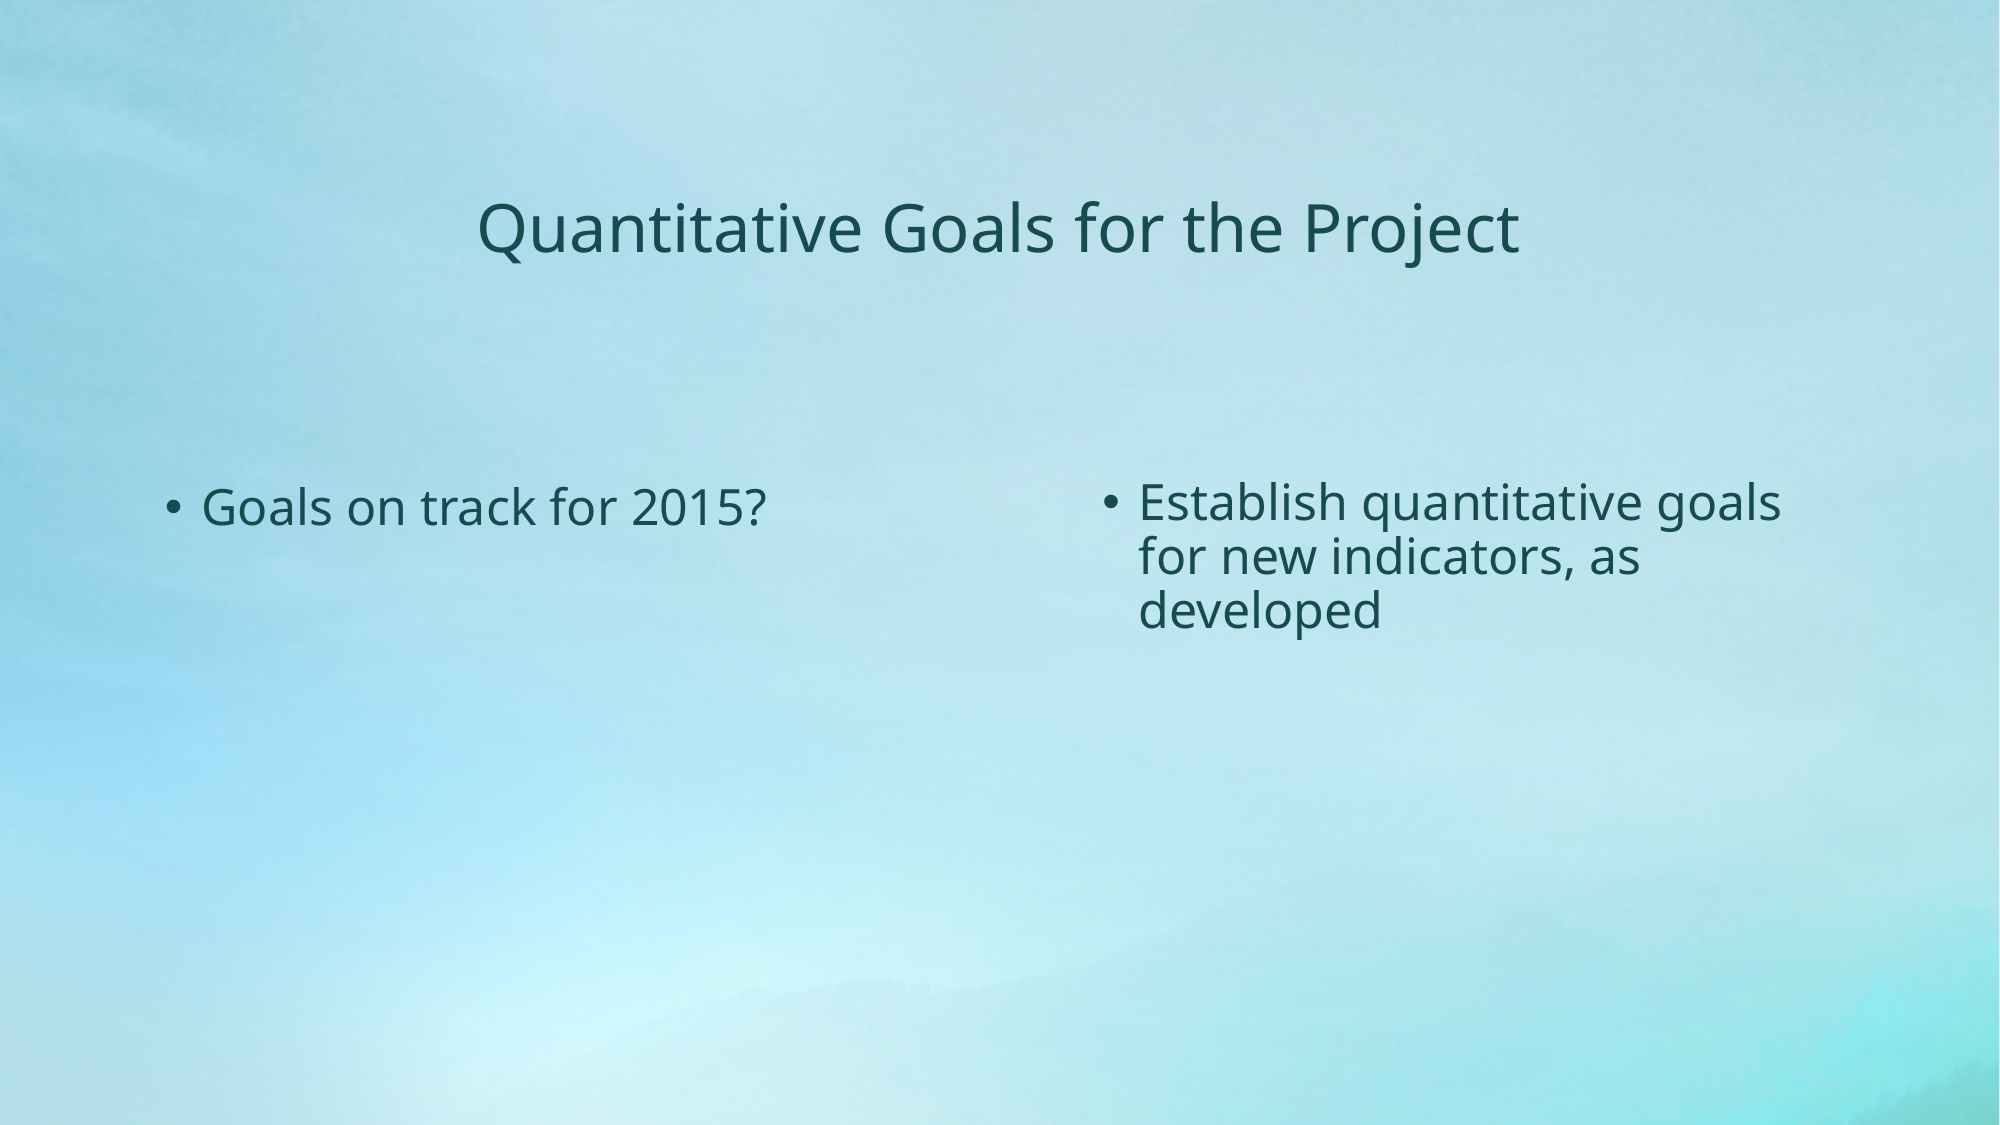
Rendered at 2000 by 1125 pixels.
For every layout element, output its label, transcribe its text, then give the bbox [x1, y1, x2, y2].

text_box Quantitative Goals for the Project [461, 187, 1537, 275]
list Establish quantitative goals for new indicators, as developed [1087, 470, 1859, 1070]
picture [0, 0, 2000, 1125]
list Goals on track for 2015? [149, 474, 921, 1075]
